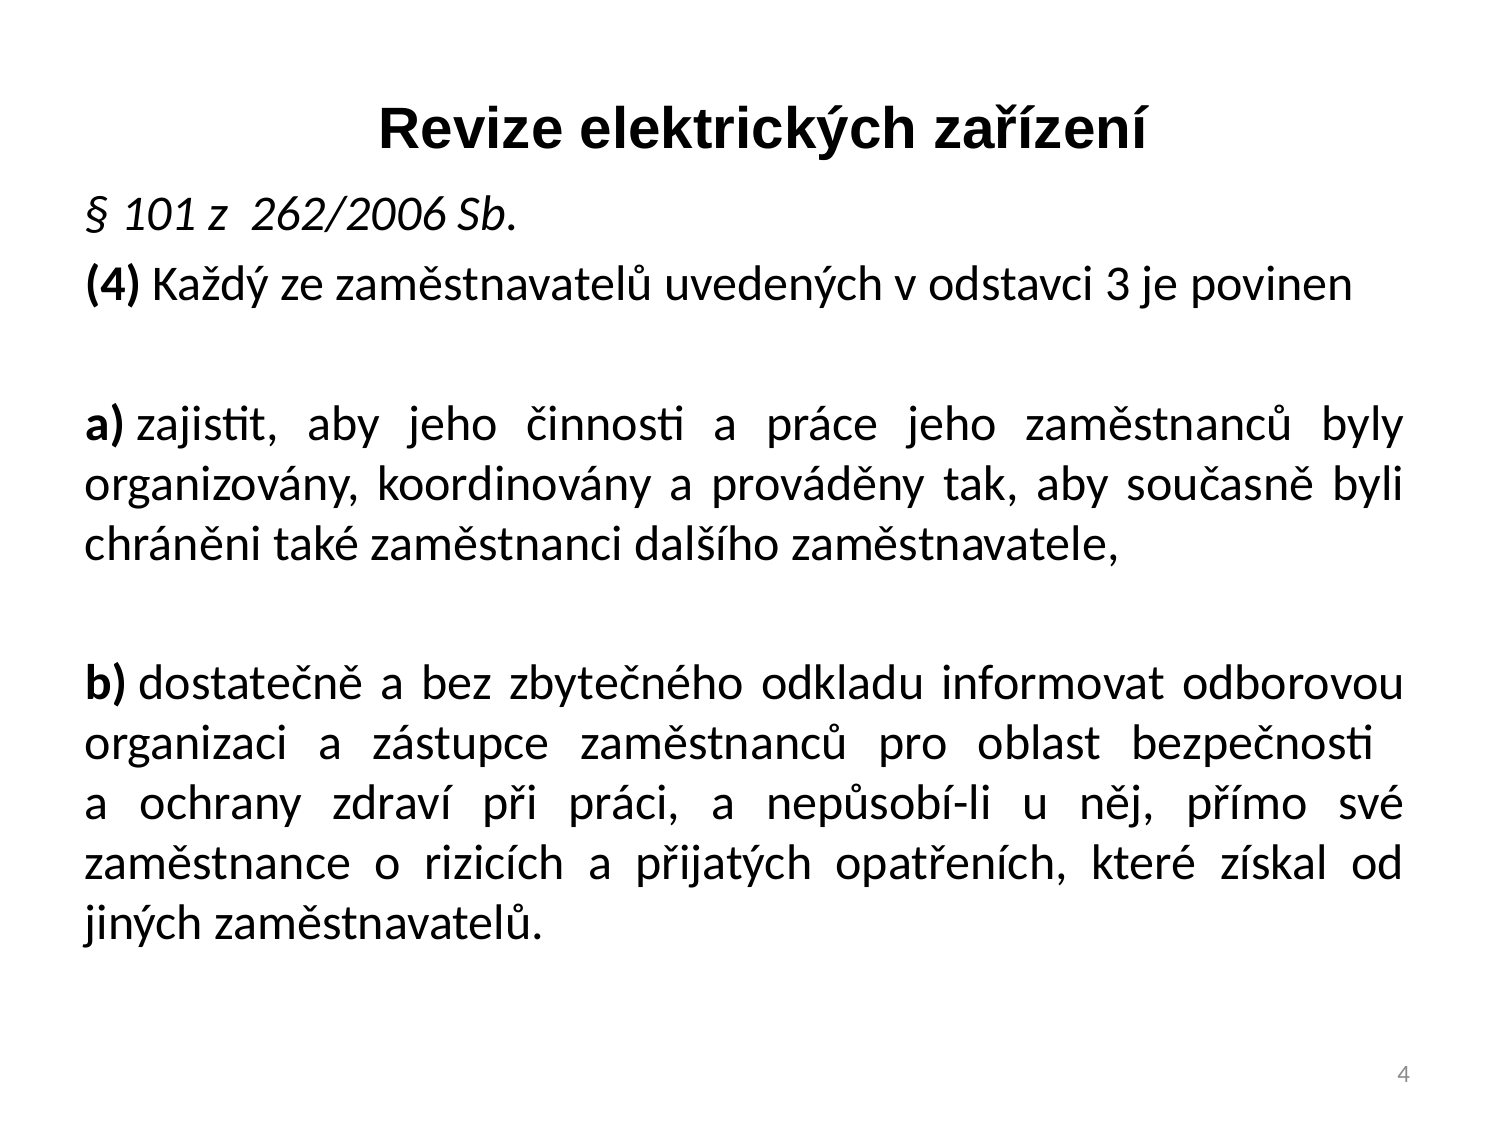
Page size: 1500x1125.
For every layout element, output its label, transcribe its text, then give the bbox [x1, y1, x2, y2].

list § 101 z 262/2006 Sb. (4) Každý ze zaměstnavatelů uvedených v odstavci 3 je povinen a) zajistit, aby jeho činnosti a práce jeho zaměstnanců byly organizovány, koordinovány a prováděny tak, aby současně byli chráněni také zaměstnanci dalšího zaměstnavatele, b) dostatečně a bez zbytečného odkladu informovat odborovou organizaci a zástupce zaměstnanců pro oblast bezpečnosti a ochrany zdraví při práci, a nepůsobí-li u něj, přímo své zaměstnance o rizicích a přijatých opatřeních, které získal od jiných zaměstnavatelů. [69, 172, 1421, 947]
text_box Revize elektrických zařízení [88, 78, 1439, 173]
slide_number 4 [1074, 1042, 1425, 1103]
